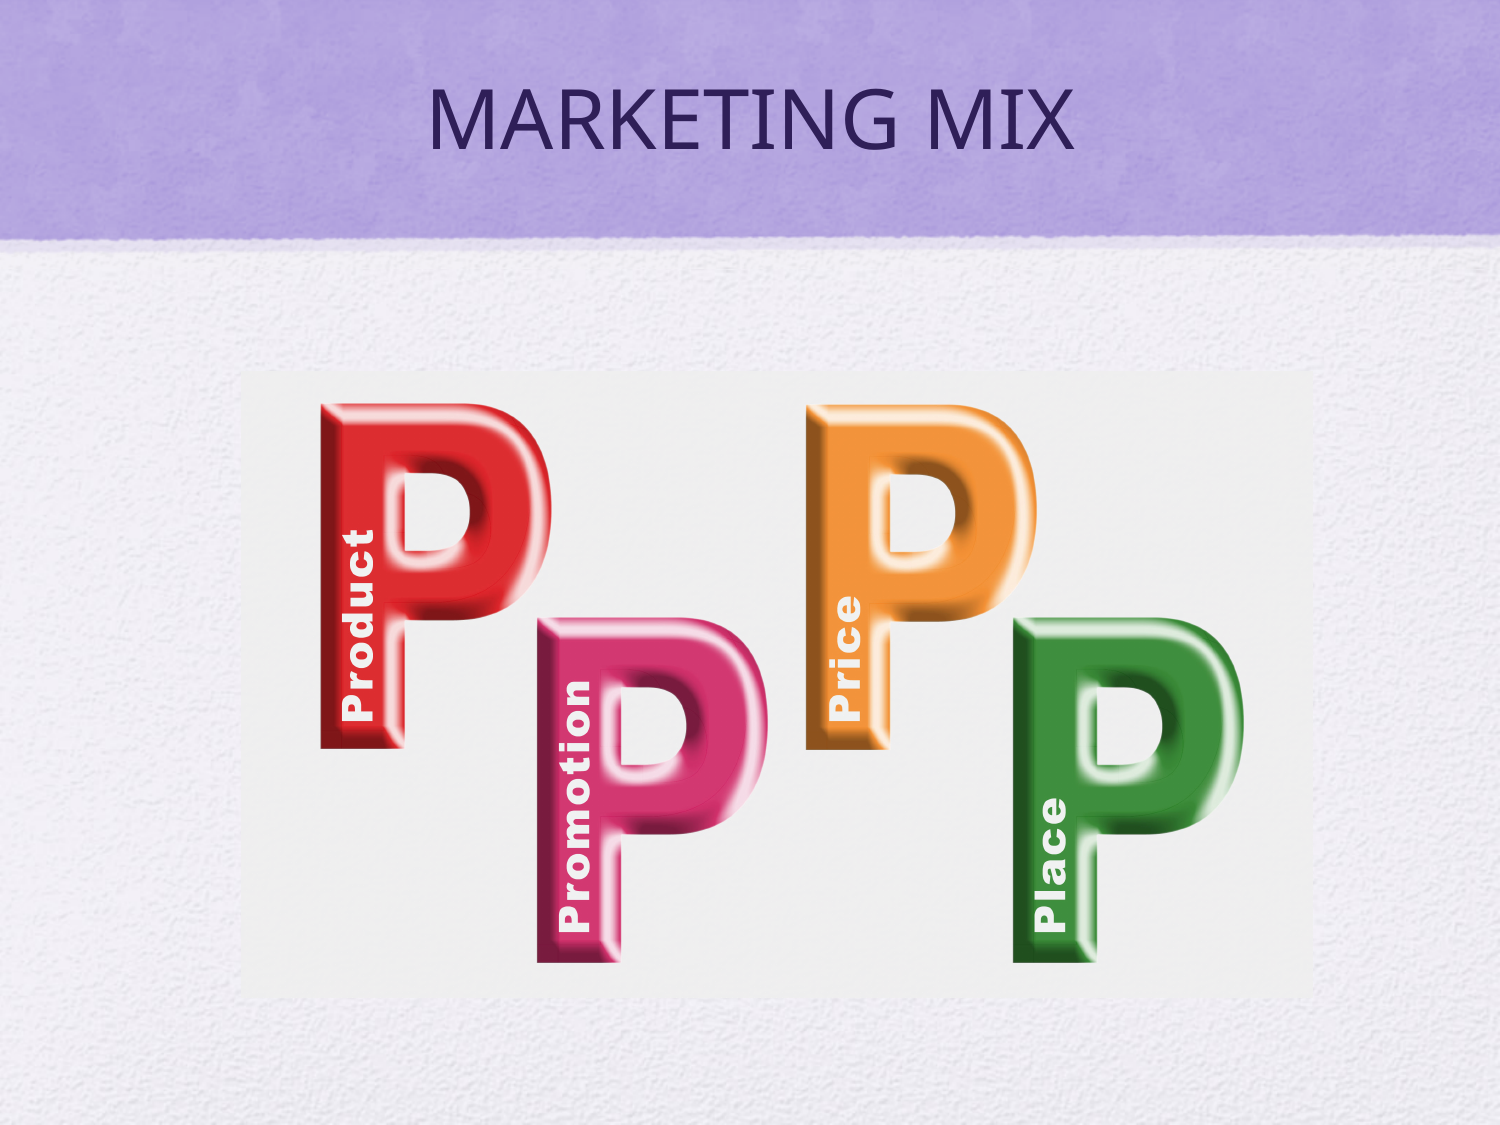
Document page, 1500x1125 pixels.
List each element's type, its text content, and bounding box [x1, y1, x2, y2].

picture [0, 225, 1500, 1125]
title MARKETING MIX [129, 6, 1372, 239]
